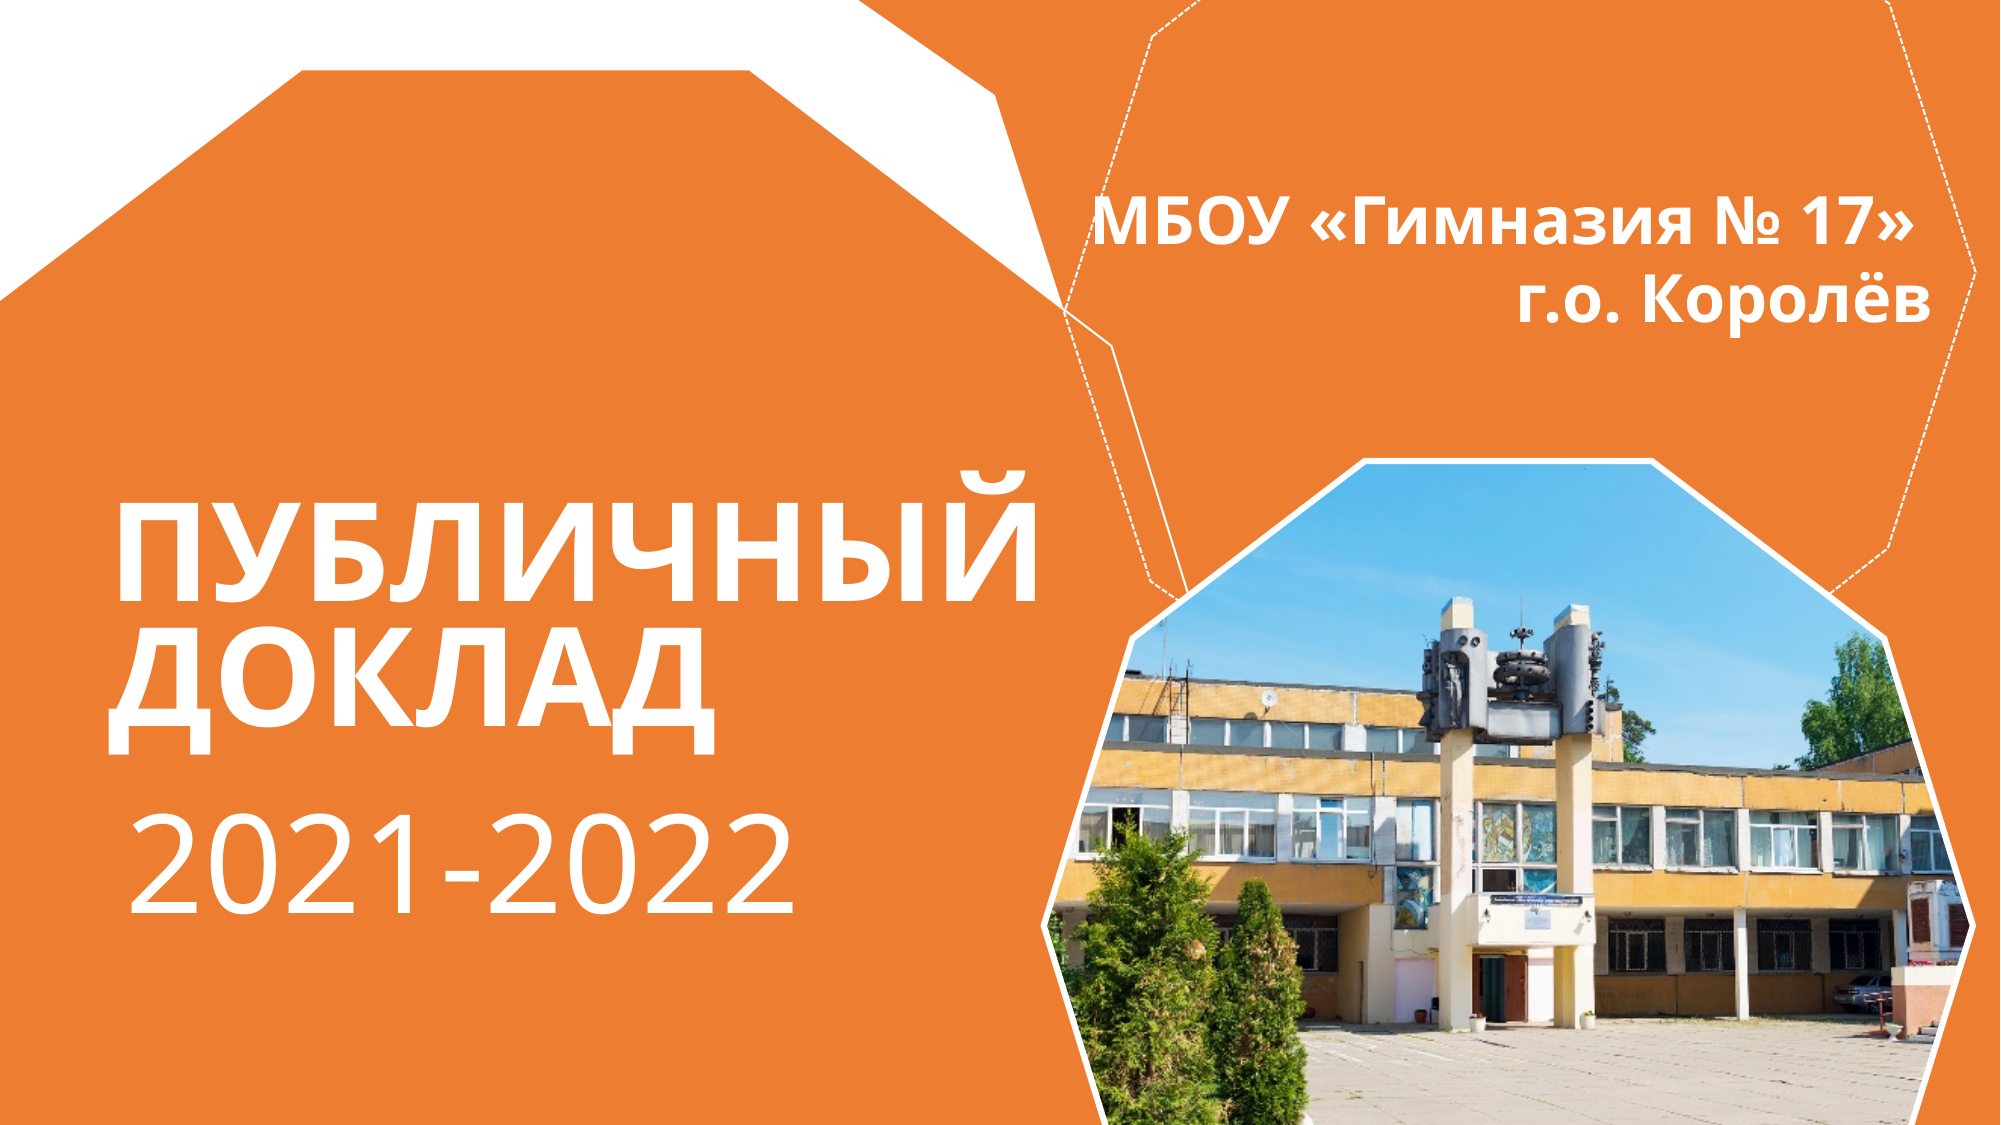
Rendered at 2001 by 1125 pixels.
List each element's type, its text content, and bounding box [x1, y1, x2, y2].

text_box [0, 0, 1006, 297]
text_box [0, 68, 1111, 1125]
text_box МБОУ «Гимназия № 17» [964, 128, 1122, 262]
text_box [1063, 0, 1977, 461]
text_box 2021-2022 [110, 768, 815, 949]
picture [1043, 461, 1973, 1125]
text_box [1005, 262, 1063, 306]
text_box ПУБЛИЧНЫЙ ДОКЛАД [93, 496, 1043, 684]
